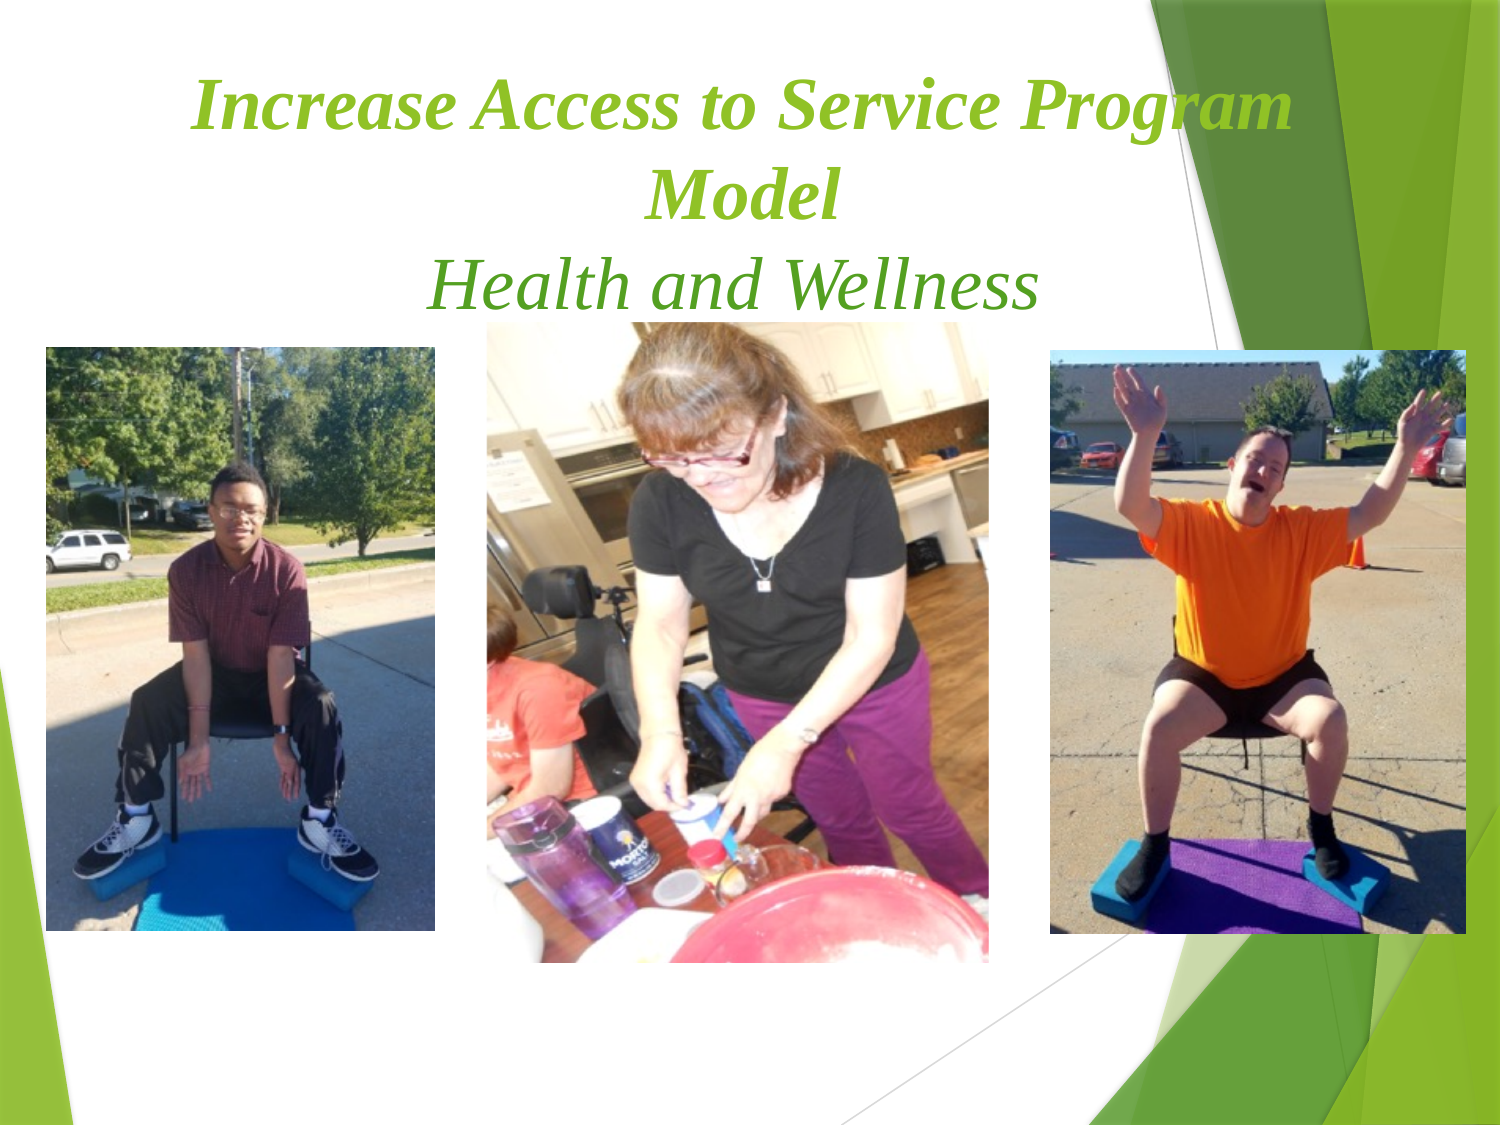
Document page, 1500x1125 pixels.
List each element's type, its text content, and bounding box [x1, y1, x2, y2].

picture [46, 346, 435, 932]
picture [488, 894, 988, 963]
picture [488, 323, 988, 391]
title Increase Access to Service Program Model Health and Wellness [75, 47, 1413, 285]
picture [1049, 349, 1467, 935]
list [438, 391, 1044, 894]
